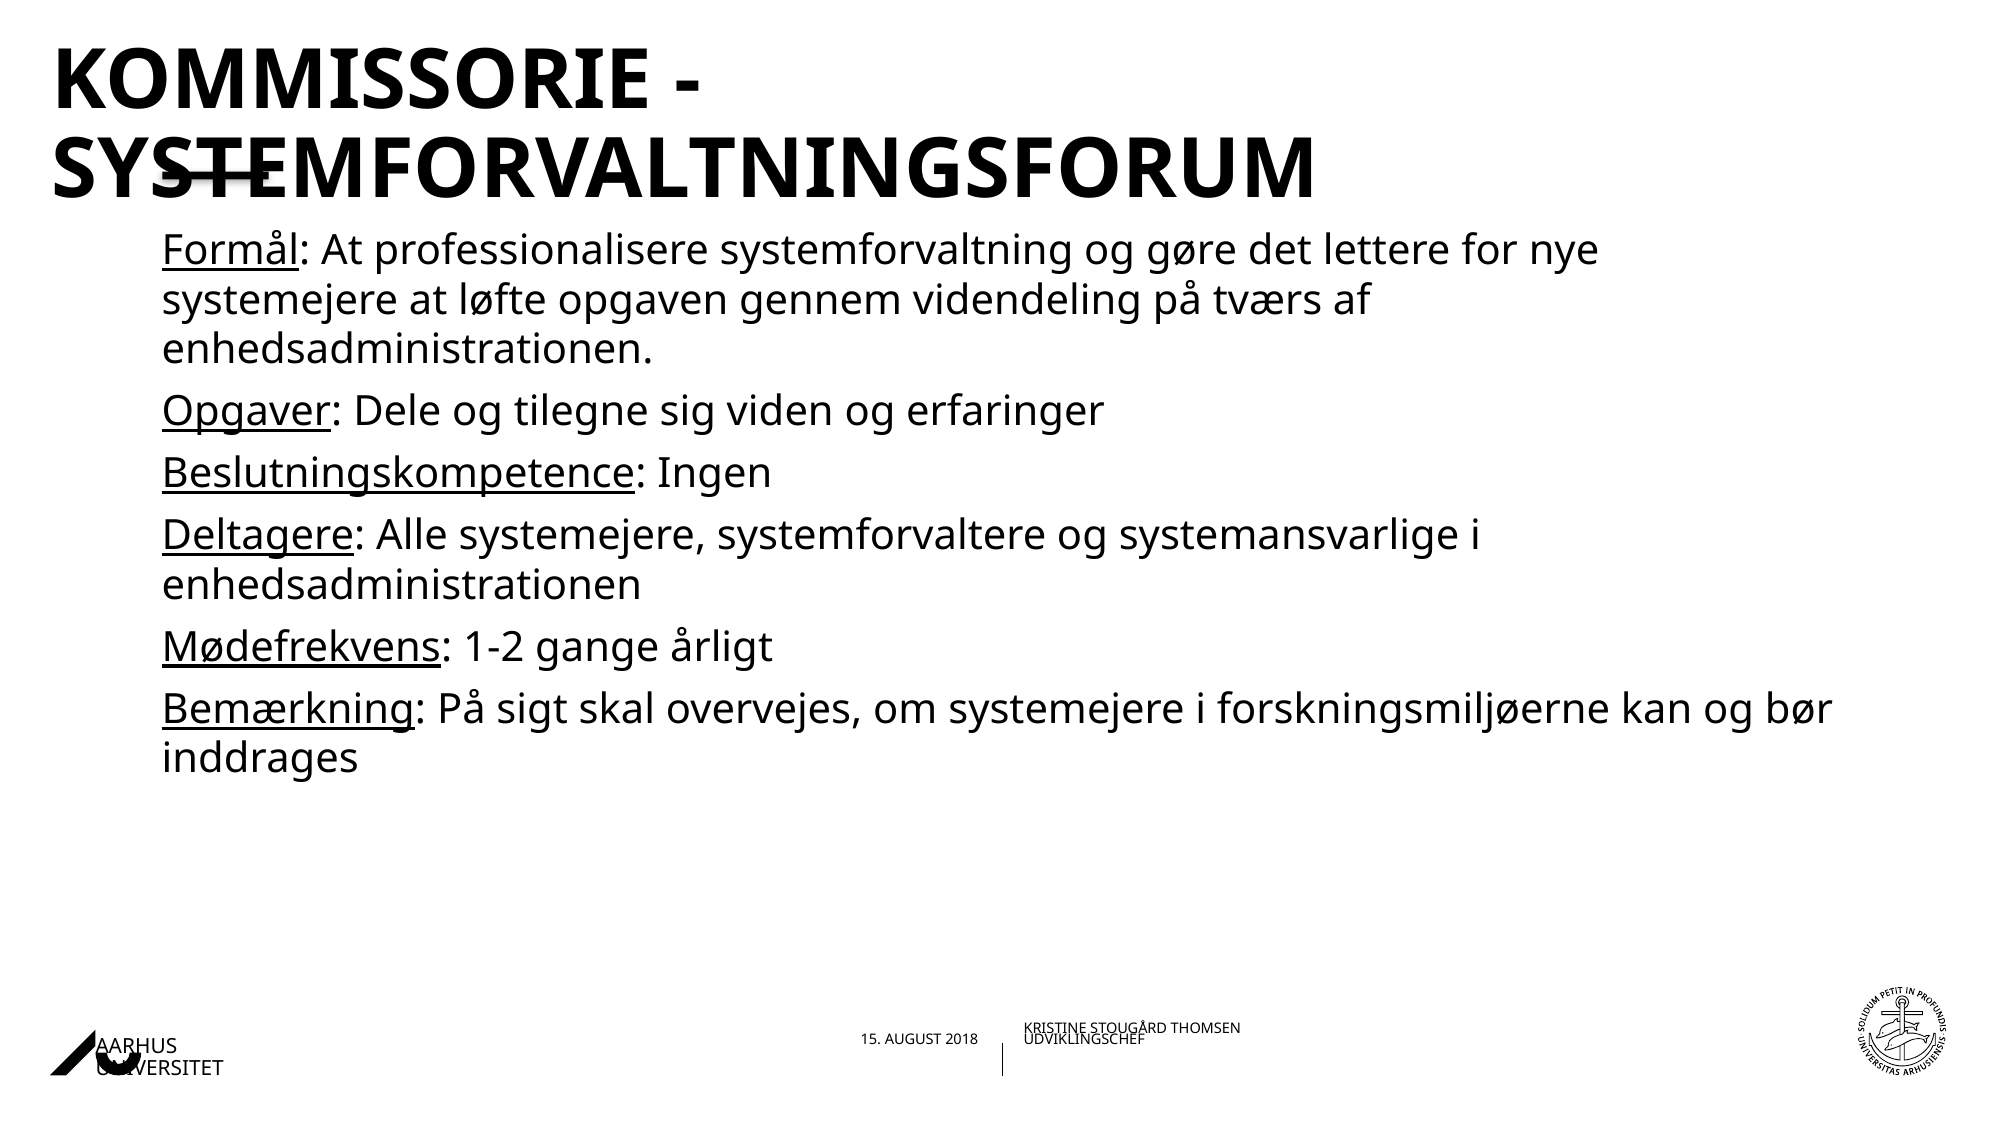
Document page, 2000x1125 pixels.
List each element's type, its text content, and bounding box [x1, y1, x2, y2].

title Kommissorie - Systemforvaltningsforum [51, 37, 1948, 162]
list Formål: At professionalisere systemforvaltning og gøre det lettere for nye systemejere at løfte opgaven gennem videndeling på tværs af enhedsadministrationen. Opgaver: Dele og tilegne sig viden og erfaringer Beslutningskompetence: Ingen Deltagere: Alle systemejere, systemforvaltere og systemansvarlige i enhedsadministrationen Mødefrekvens: 1-2 gange årligt Bemærkning: På sigt skal overvejes, om systemejere i forskningsmiljøerne kan og bør inddrages [161, 224, 1839, 968]
